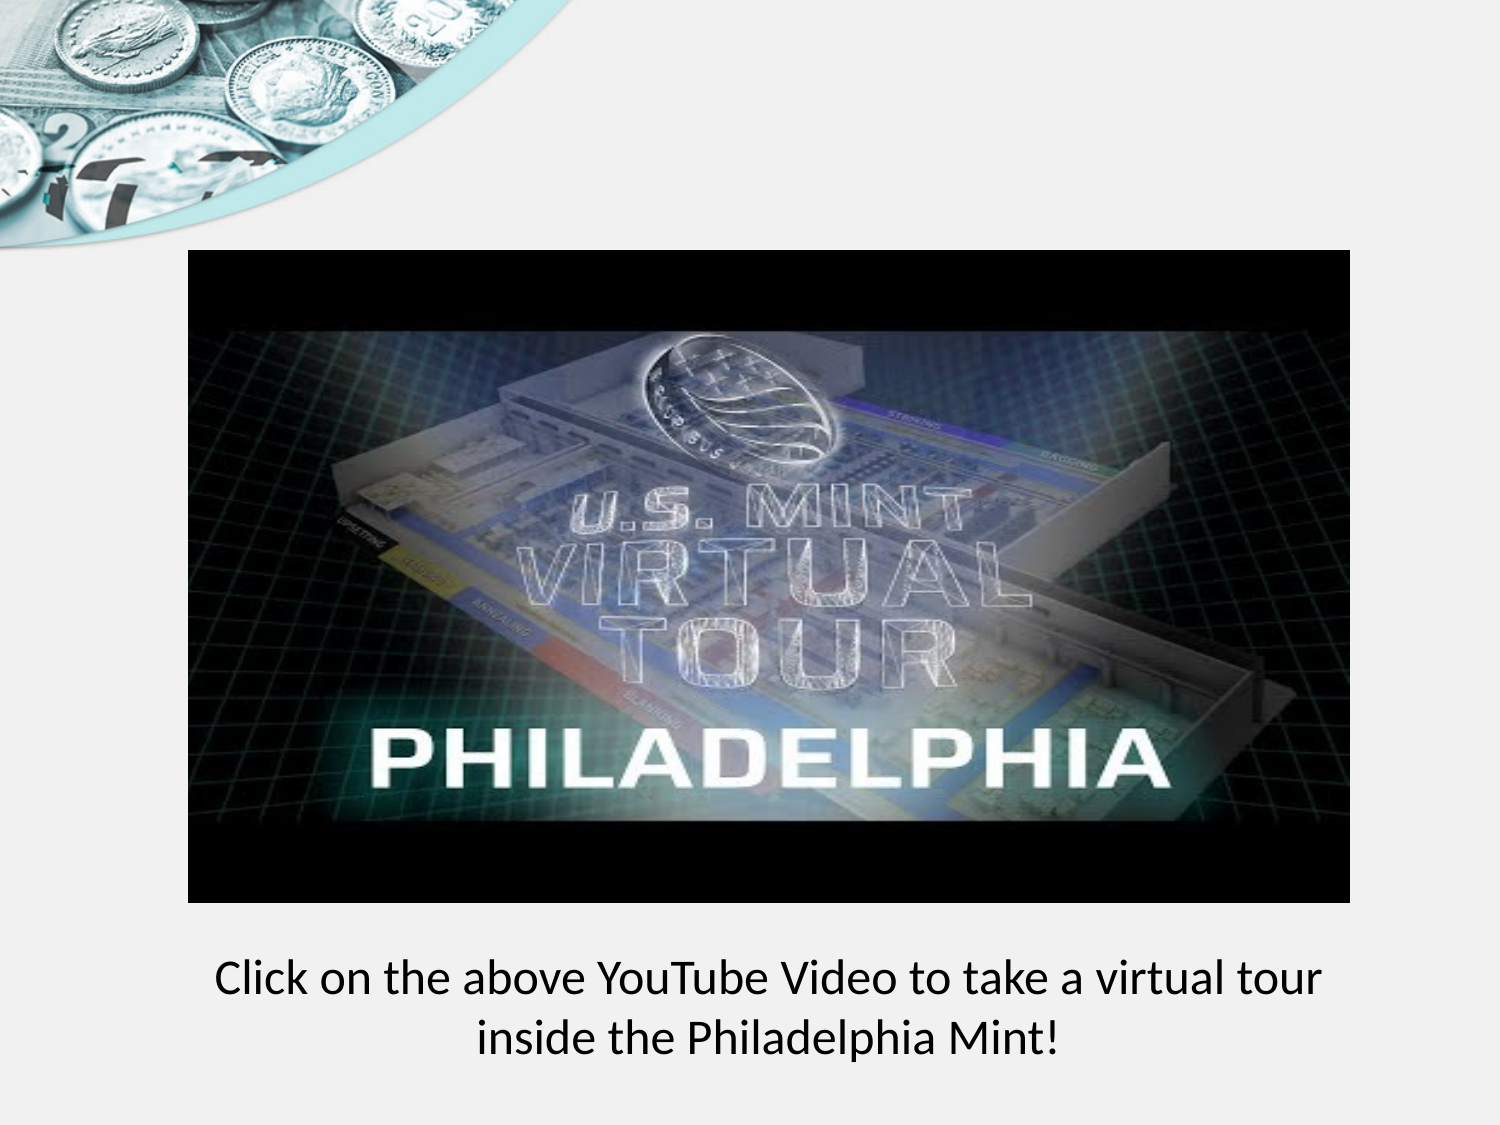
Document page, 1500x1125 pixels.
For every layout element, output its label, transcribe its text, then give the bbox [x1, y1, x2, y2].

text_box Click on the above YouTube Video to take a virtual tour inside the Philadelphia Mint! [187, 937, 1350, 1073]
picture [0, 0, 1500, 1125]
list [187, 249, 1351, 905]
